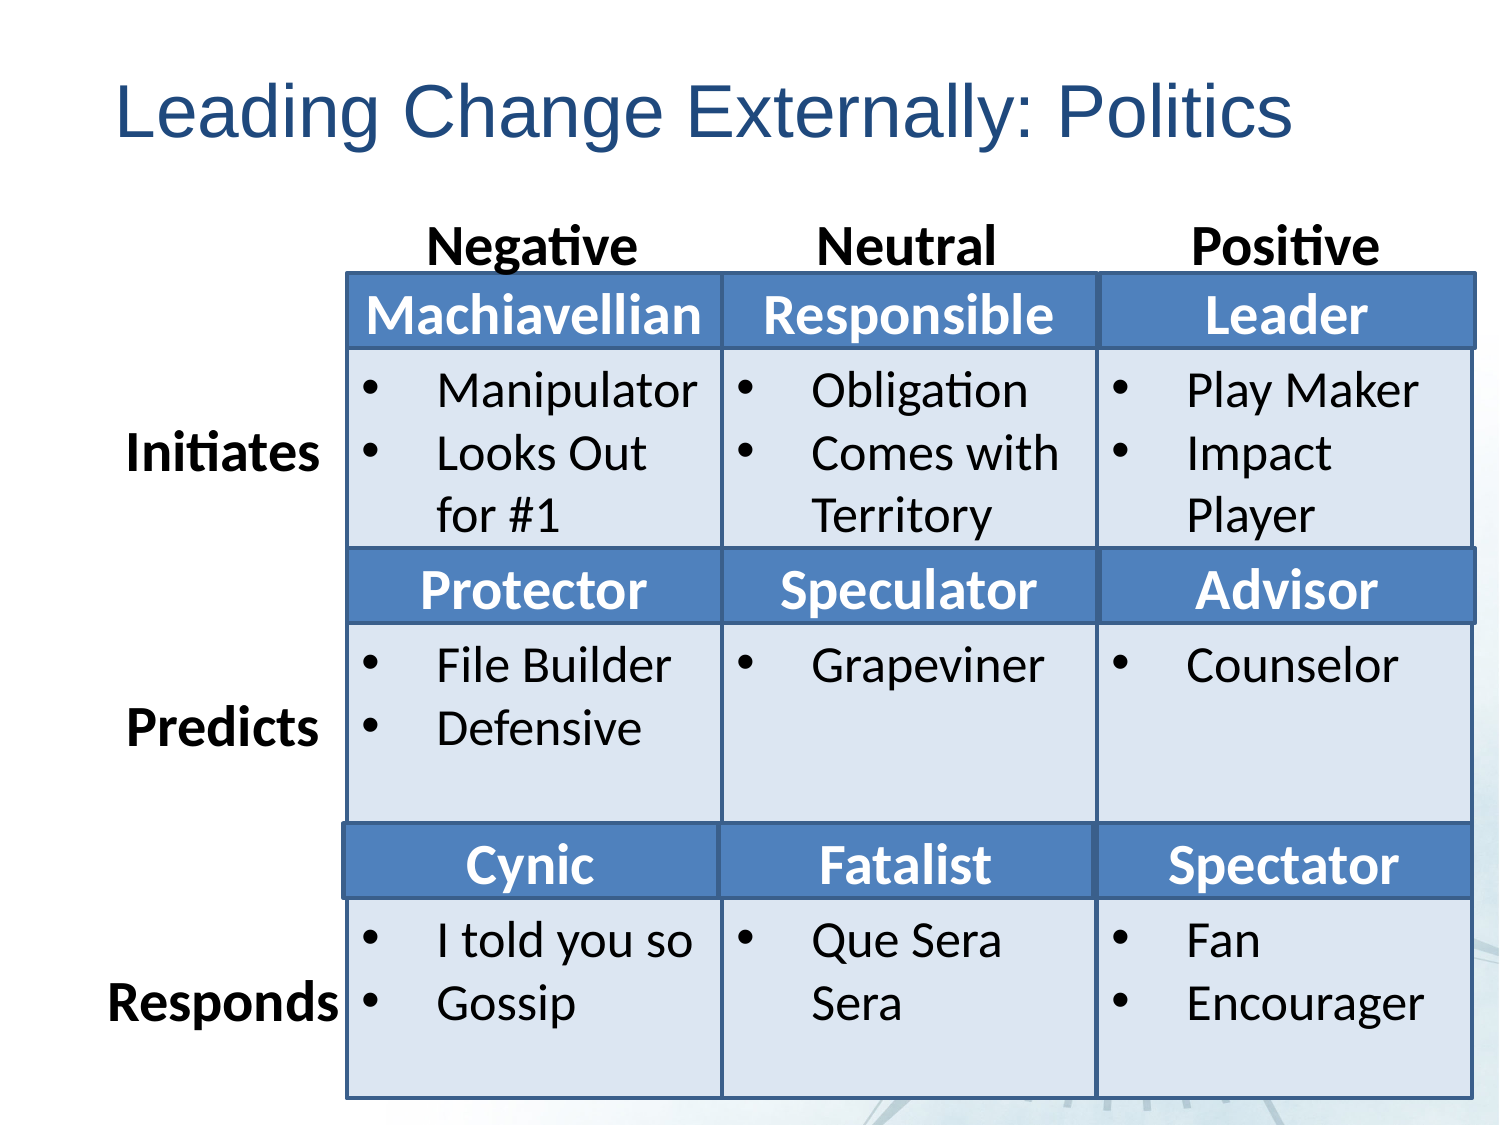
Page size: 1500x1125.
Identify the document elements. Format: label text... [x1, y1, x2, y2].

text_box Responsible [720, 271, 1098, 346]
text_box Advisor [1098, 546, 1477, 625]
text_box Neutral [721, 200, 1094, 285]
text_box Obligation Comes with Territory [720, 346, 1095, 550]
text_box Cynic [341, 821, 716, 900]
text_box File Builder Defensive [345, 621, 720, 825]
text_box Protector [345, 550, 720, 621]
text_box Positive [1099, 200, 1472, 285]
text_box Que Sera Sera [720, 896, 1095, 1100]
text_box Fatalist [716, 825, 1095, 896]
text_box Responds [37, 955, 410, 1041]
text_box Counselor [1095, 621, 1474, 825]
title Leading Change Externally: Politics [99, 55, 1416, 176]
text_box Fan Encourager [1095, 896, 1474, 1100]
text_box Grapeviner [720, 621, 1095, 825]
text_box Speculator [720, 550, 1098, 621]
text_box Leader [1098, 271, 1477, 350]
text_box Play Maker Impact Player [1095, 346, 1474, 550]
text_box I told you so Gossip [345, 896, 720, 1100]
text_box Spectator [1095, 825, 1474, 896]
text_box Machiavellian [345, 271, 720, 346]
text_box Initiates [37, 405, 410, 491]
picture [0, 0, 1500, 1125]
text_box Predicts [37, 680, 410, 766]
text_box Negative [346, 200, 719, 285]
text_box Manipulator Looks Out for #1 [345, 346, 720, 550]
